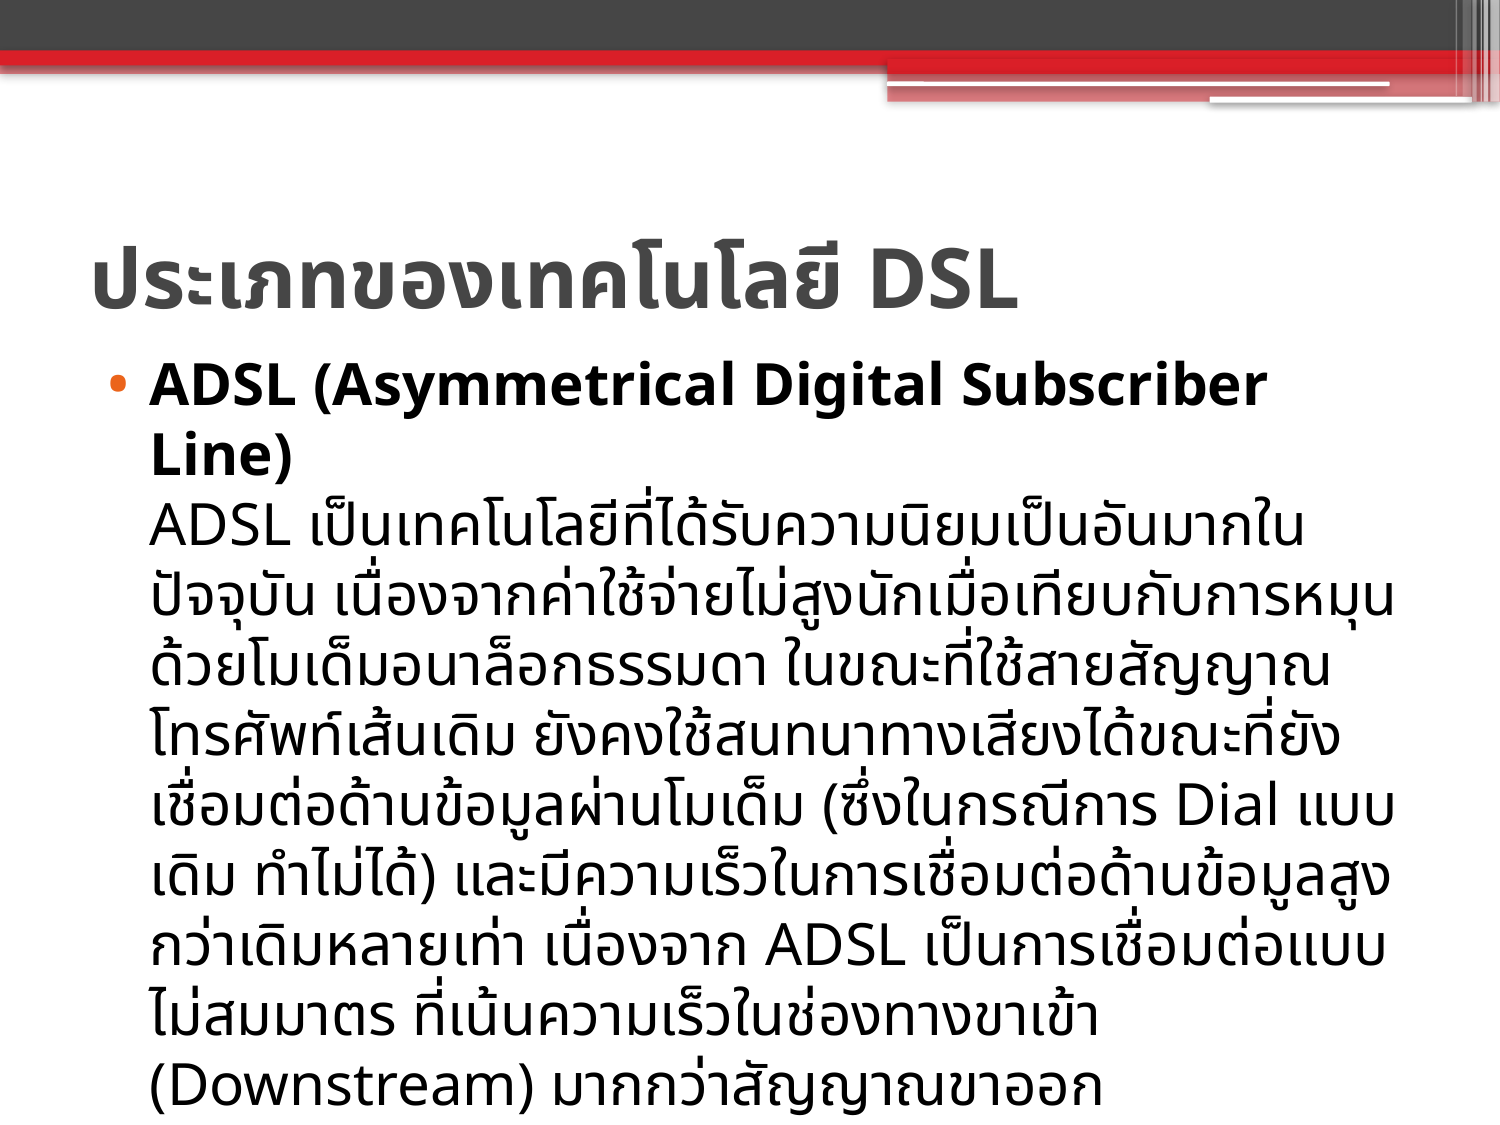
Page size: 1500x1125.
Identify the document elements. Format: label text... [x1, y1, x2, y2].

title ประเภทของเทคโนโลยี DSL [75, 187, 1425, 339]
list ADSL (Asymmetrical Digital Subscriber Line) ADSL เป็นเทคโนโลยีที่ได้รับความนิยมเป็นอันมากในปัจจุบัน เนื่องจากค่าใช้จ่ายไม่สูงนักเมื่อเทียบกับการหมุนด้วยโมเด็มอนาล็อกธรรมดา ในขณะที่ใช้สายสัญญาณโทรศัพท์เส้นเดิม ยังคงใช้สนทนาทางเสียงได้ขณะที่ยังเชื่อมต่อด้านข้อมูลผ่านโมเด็ม (ซึ่งในกรณีการ Dial แบบเดิม ทำไม่ได้) และมีความเร็วในการเชื่อมต่อด้านข้อมูลสูงกว่าเดิมหลายเท่า เนื่องจาก ADSL เป็นการเชื่อมต่อแบบไม่สมมาตร ที่เน้นความเร็วในช่องทางขาเข้า (Downstream) มากกว่าสัญญาณขาออก (Upstream) โดยมีอัตราความเร็วของ Downstream ได้สูงสุดที่ 8 Mbps และความเร็วของ Upstream ได้สูงสุดที่ 3640 Kbps โดยที่ความเร็วที่ได้ยังขึ้นอยู่กับ ระยะทางจากชุมสายถึงผู้ใช้งาน ซึ่งอยู่ที่ระยะทางไกลสุด 1.5 กิโลเมตร (5,000 ฟุต) ข้อมูลที่ 3.5 Mbps [75, 339, 1425, 1079]
